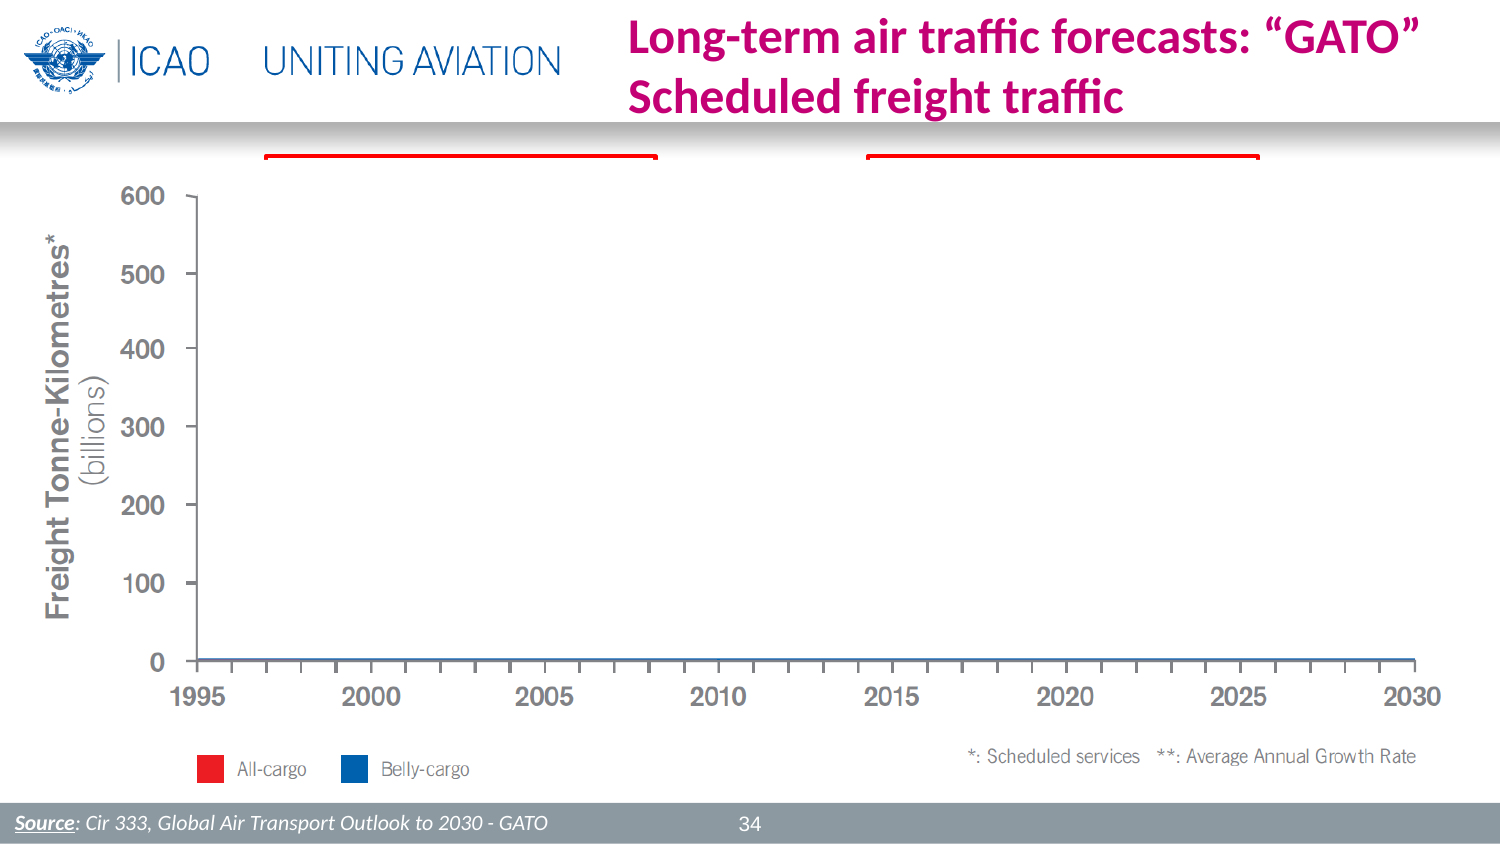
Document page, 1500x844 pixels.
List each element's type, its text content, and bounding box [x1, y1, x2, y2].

text_box [264, 154, 658, 158]
text_box Long-term air traffic forecasts: “GATO” Scheduled freight traffic [560, 0, 1500, 127]
text_box [866, 154, 1260, 158]
slide_number 34 [0, 802, 1500, 844]
picture [0, 0, 1500, 788]
text_box Source: Cir 333, Global Air Transport Outlook to 2030 - GATO [0, 800, 786, 842]
